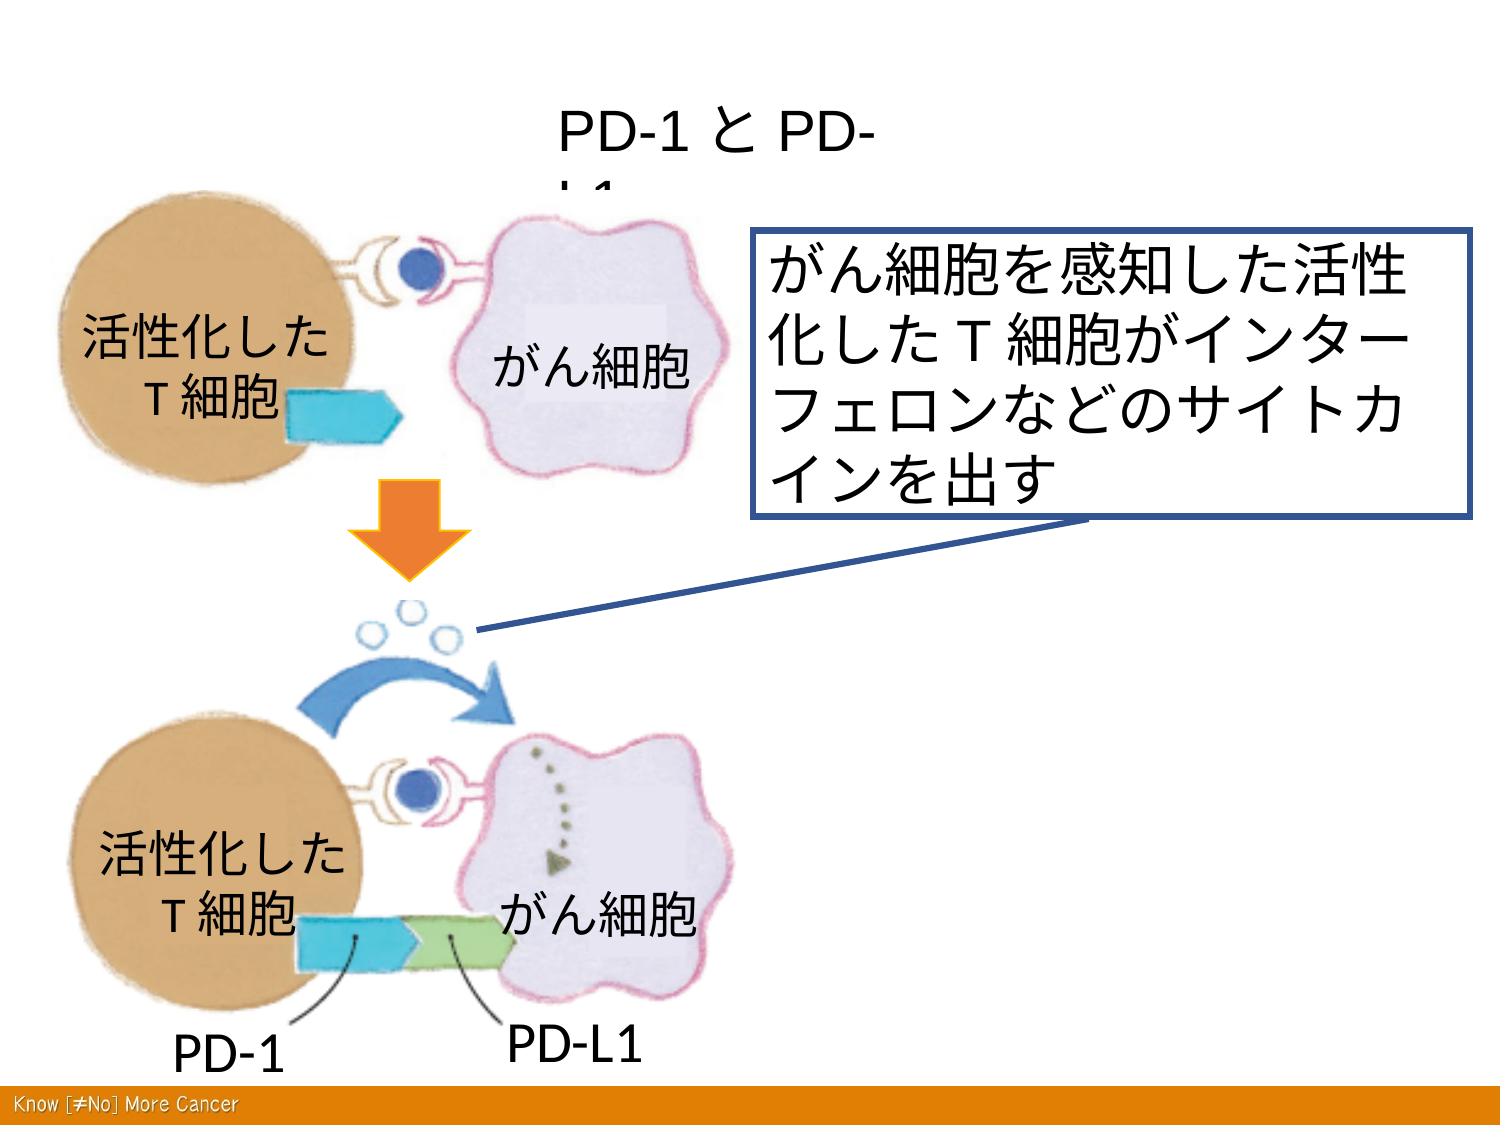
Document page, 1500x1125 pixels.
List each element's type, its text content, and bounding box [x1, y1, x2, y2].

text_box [44, 190, 775, 498]
text_box がん細胞を感知した活性化したT細胞がインターフェロンなどのサイトカインを出す [636, 230, 1471, 600]
picture [0, 1086, 1500, 1125]
text_box PD-1 [136, 1031, 323, 1092]
picture [60, 600, 746, 1031]
text_box PD-L1 [482, 1031, 668, 1082]
text_box [346, 498, 473, 583]
text_box PD-1とPD-L1 [543, 85, 957, 230]
